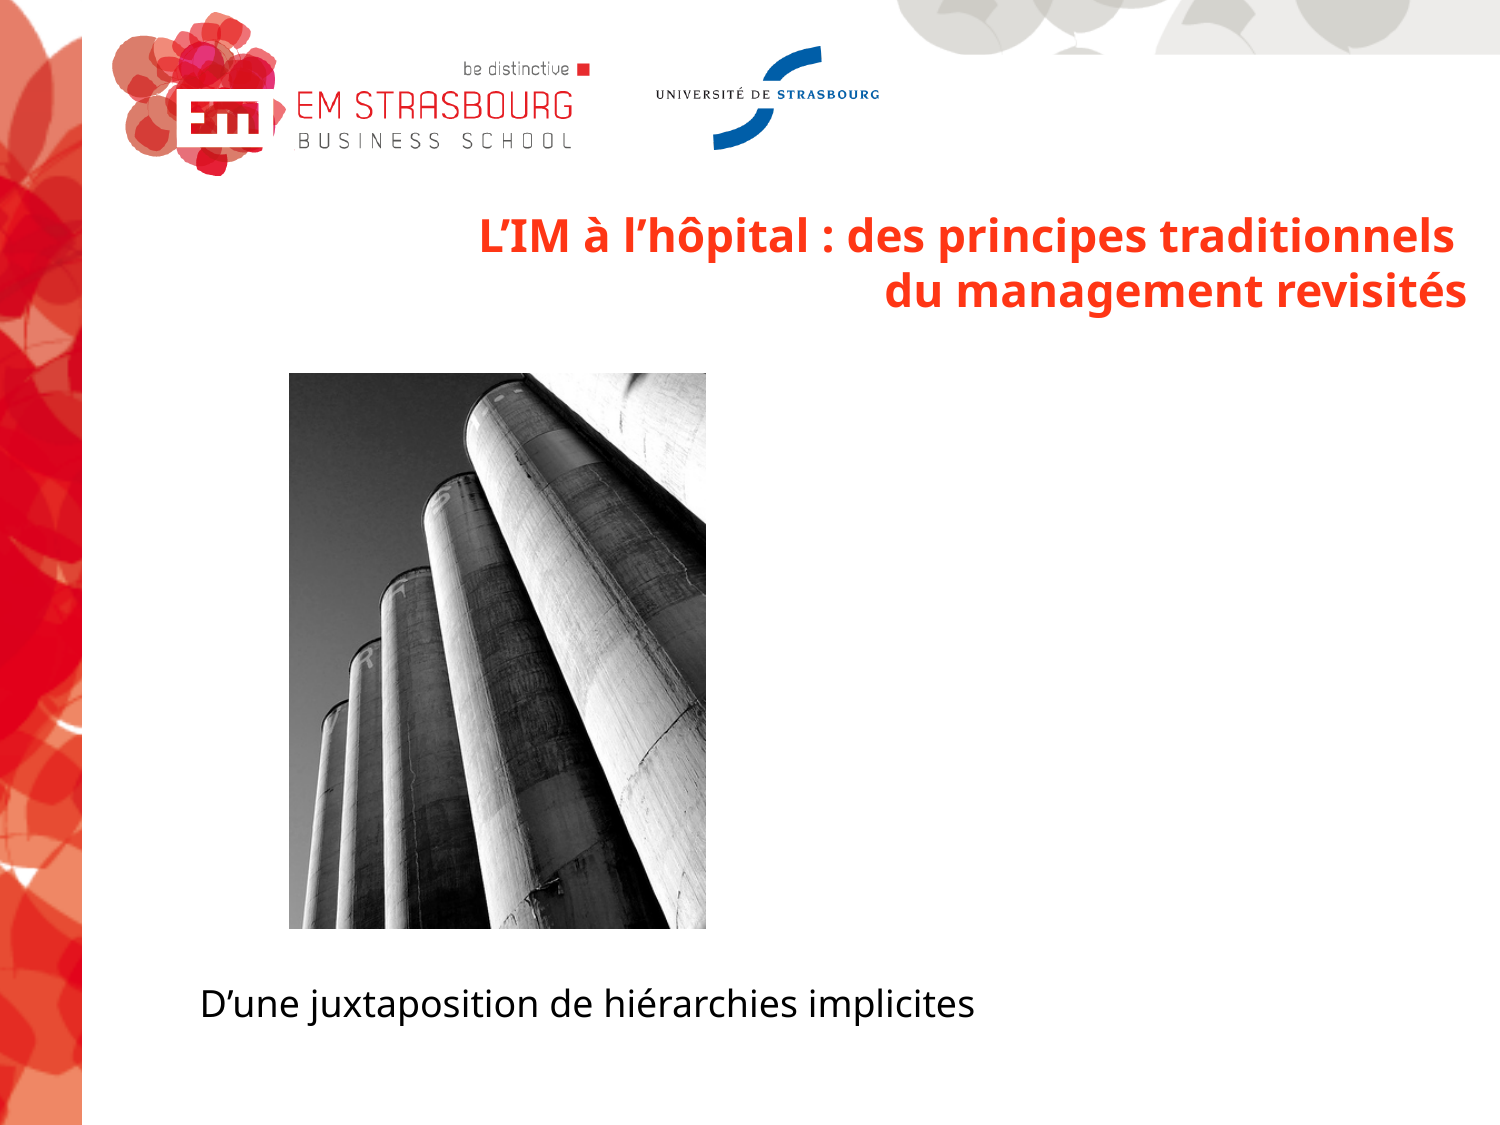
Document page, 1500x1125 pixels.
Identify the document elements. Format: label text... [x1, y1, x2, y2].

text_box D’une juxtaposition de hiérarchies implicites [184, 964, 1485, 1033]
picture [656, 46, 879, 150]
text_box L’IM à l’hôpital : des principes traditionnels du management revisités [105, 199, 1483, 379]
picture [289, 373, 706, 929]
picture [0, 0, 82, 1125]
picture [105, 7, 598, 184]
